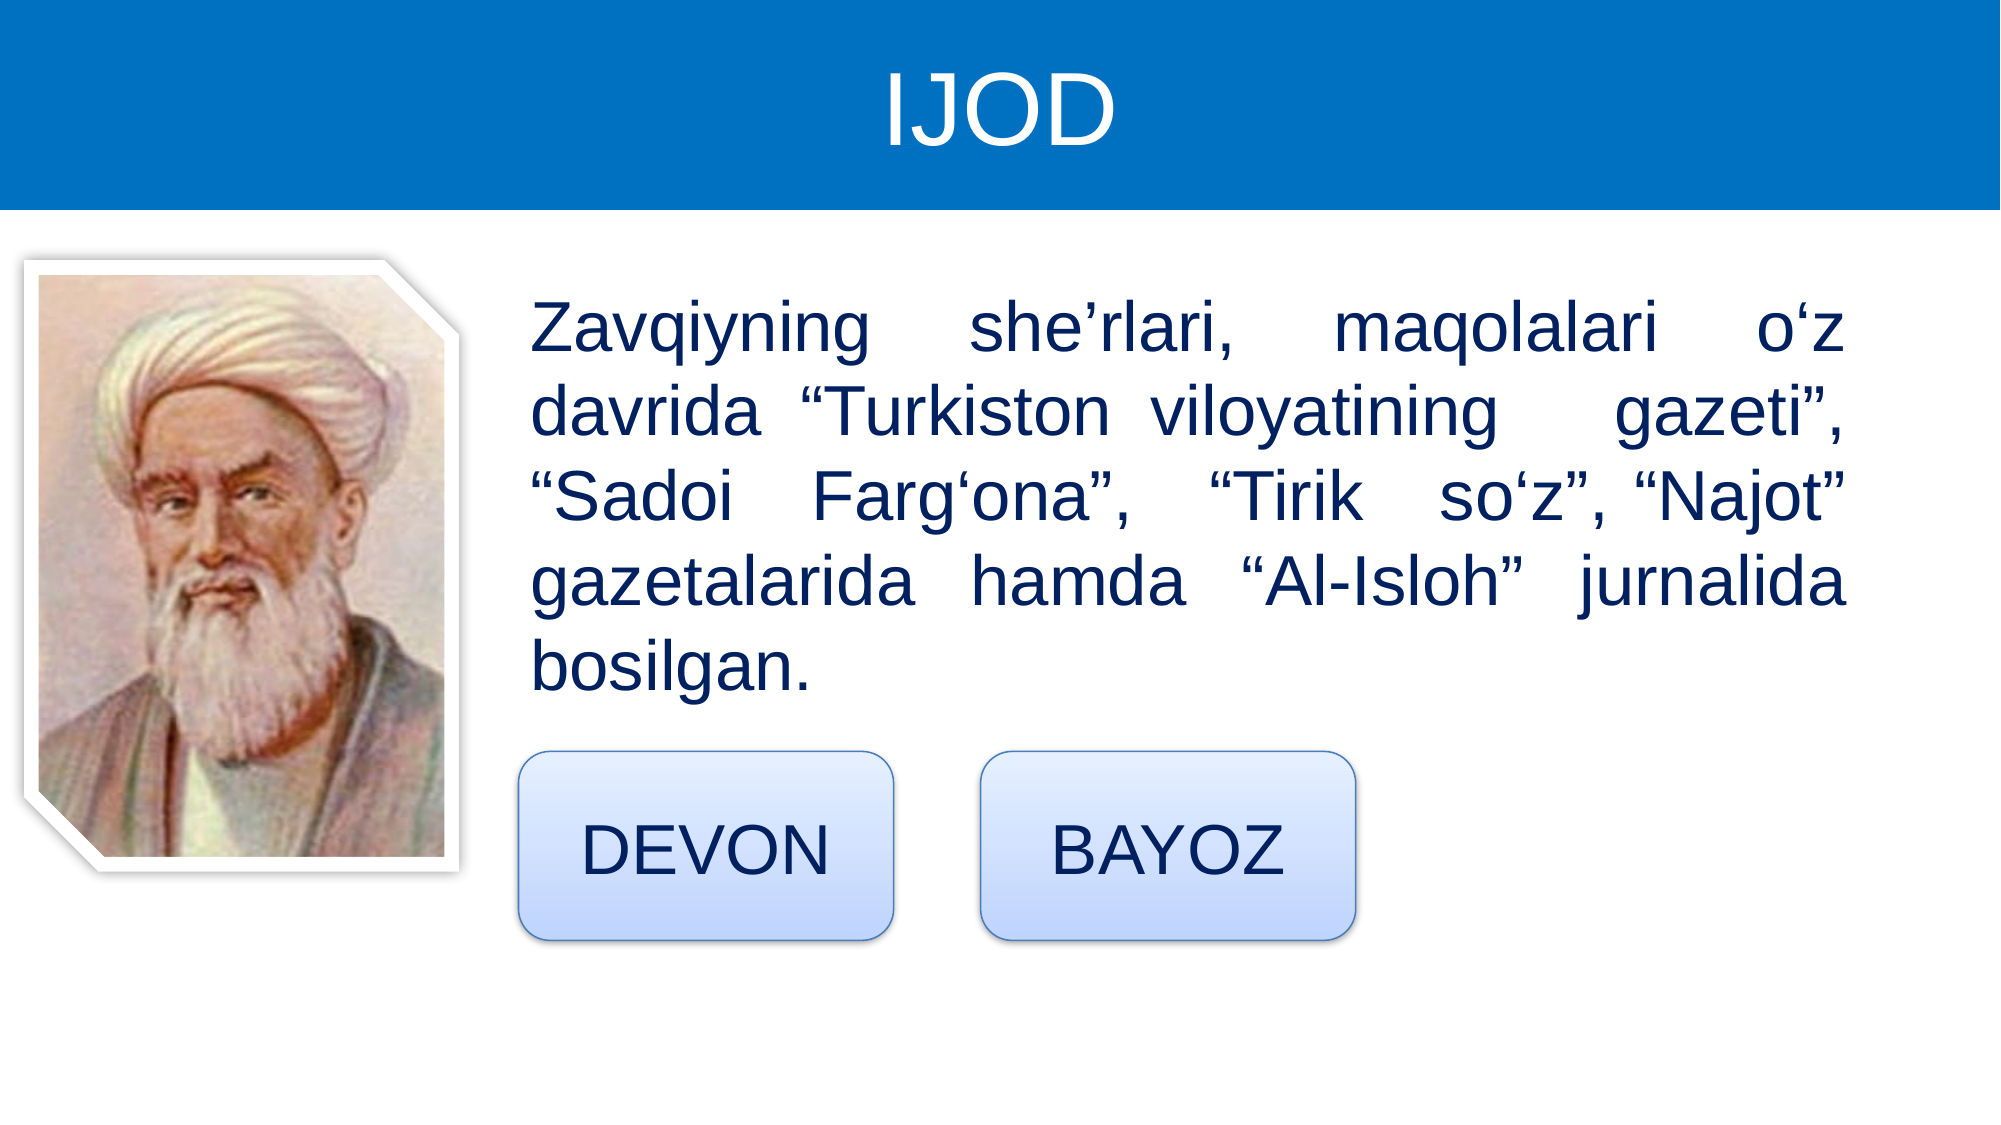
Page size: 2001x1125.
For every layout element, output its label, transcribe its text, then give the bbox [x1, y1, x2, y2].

text_box BAYOZ [979, 750, 1357, 942]
text_box DEVON [517, 750, 895, 942]
text_box Zаvqiyning shе’rlаri, mаqоlаlаri o‘z dаvridа “Turkistоn vilоyatining gаzеti”, “Sаdоi Fаrg‘оnа”, “Tirik so‘z”, “Nаjоt” gаzеtаlаridа hаmdа “Аl-Islоh” jurnаlidа bоsilgаn. [515, 272, 1863, 713]
picture [31, 267, 452, 865]
text_box IJOD [0, 0, 2000, 210]
